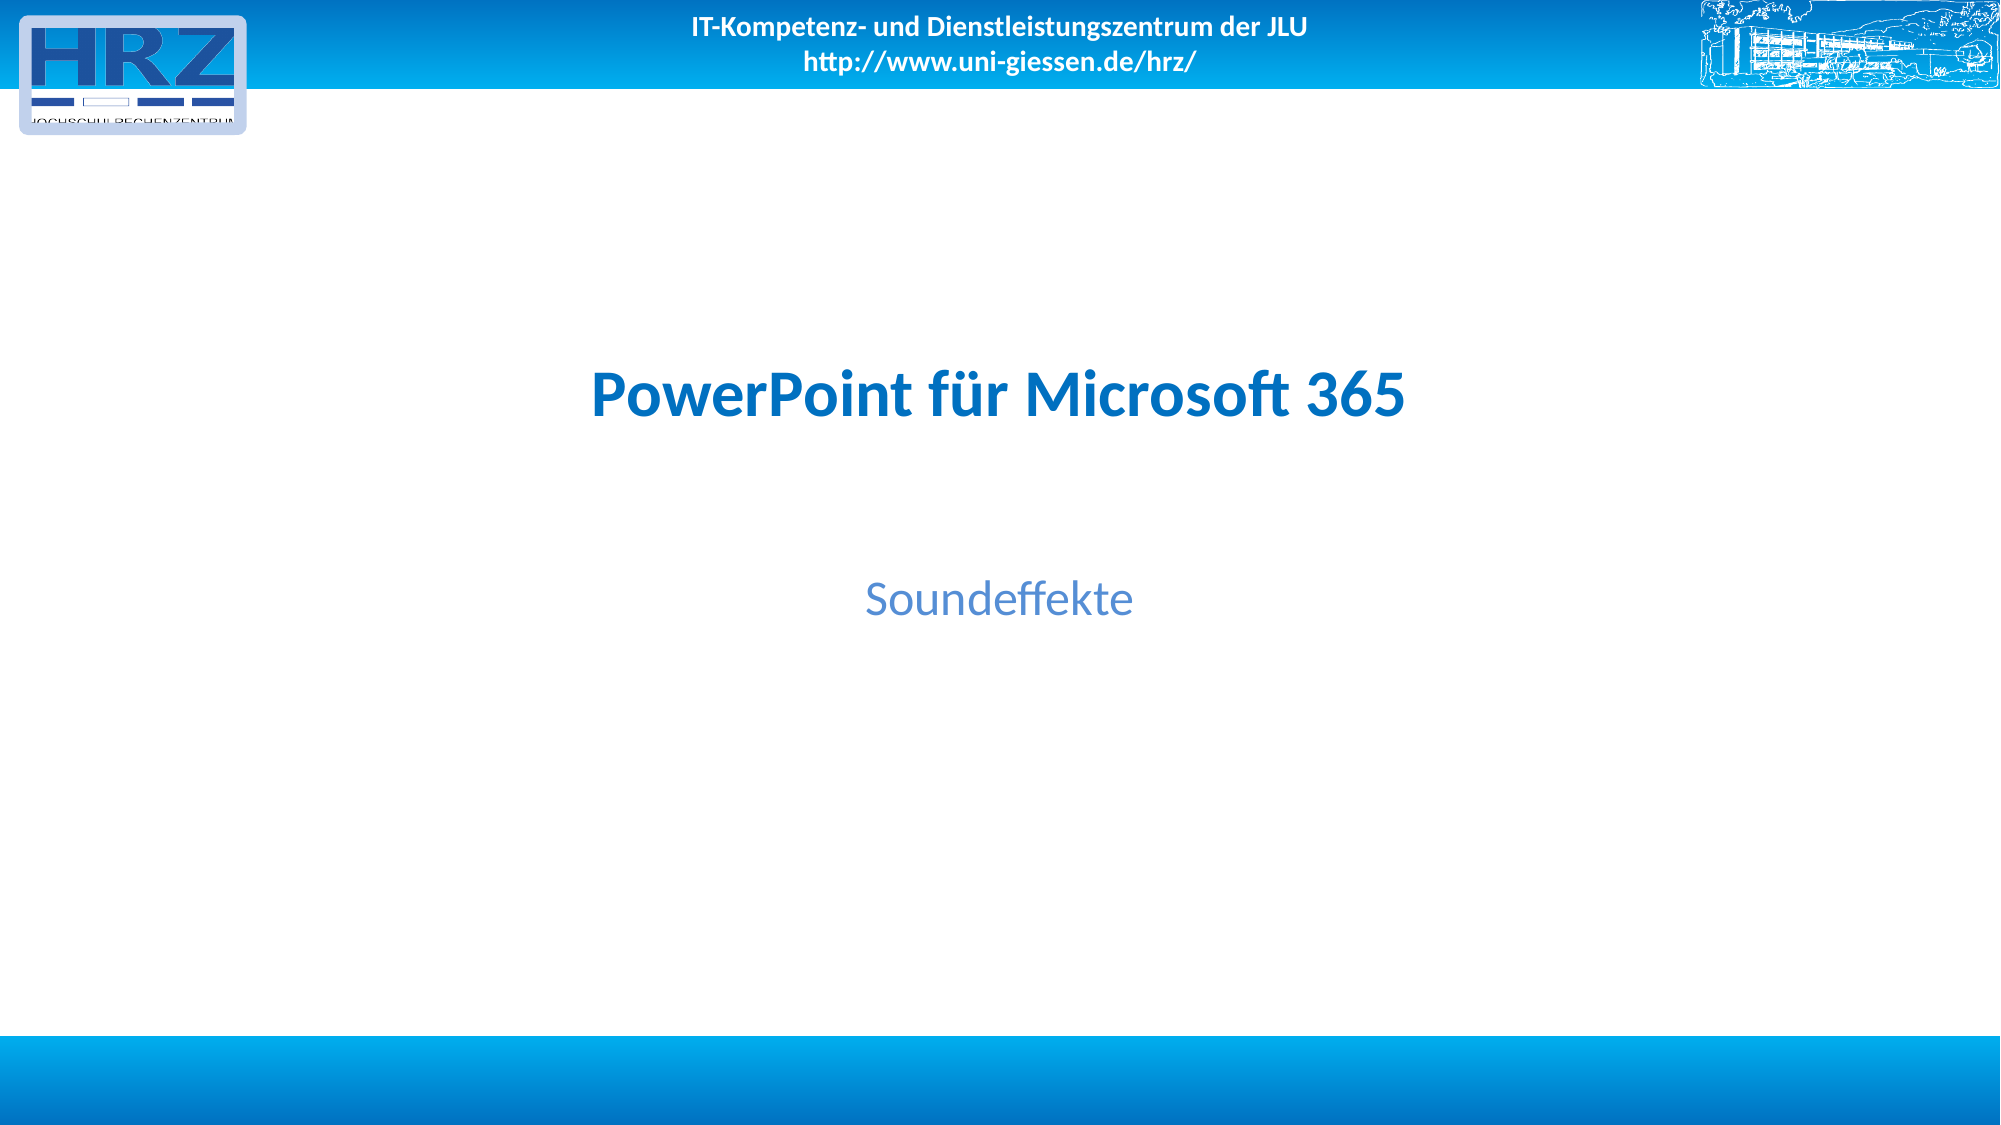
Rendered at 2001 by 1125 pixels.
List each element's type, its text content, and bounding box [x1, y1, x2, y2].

title PowerPoint für Microsoft 365 [150, 269, 1850, 511]
picture [32, 90, 234, 122]
picture [32, 28, 234, 85]
subtitle Soundeffekte [300, 557, 1700, 845]
